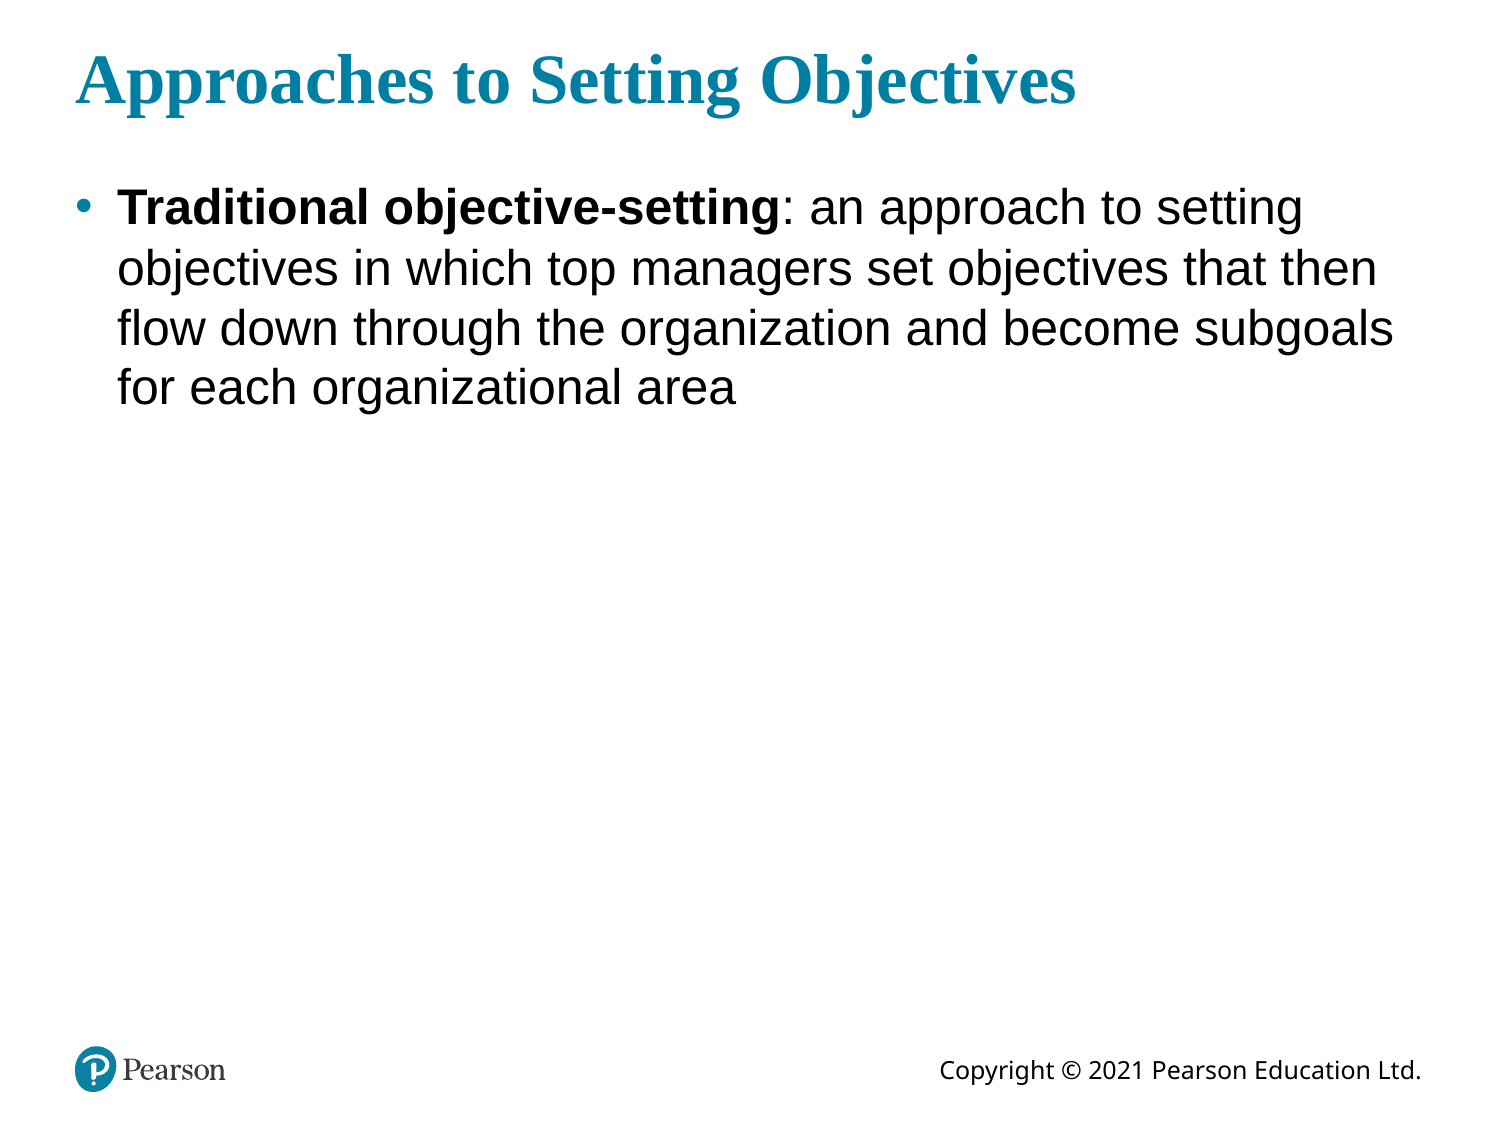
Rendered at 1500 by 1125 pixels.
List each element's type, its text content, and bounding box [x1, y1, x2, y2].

title Approaches to Setting Objectives [75, 22, 1425, 119]
list Traditional objective-setting: an approach to setting objectives in which top managers set objectives that then flow down through the organization and become subgoals for each organizational area [75, 174, 1425, 475]
